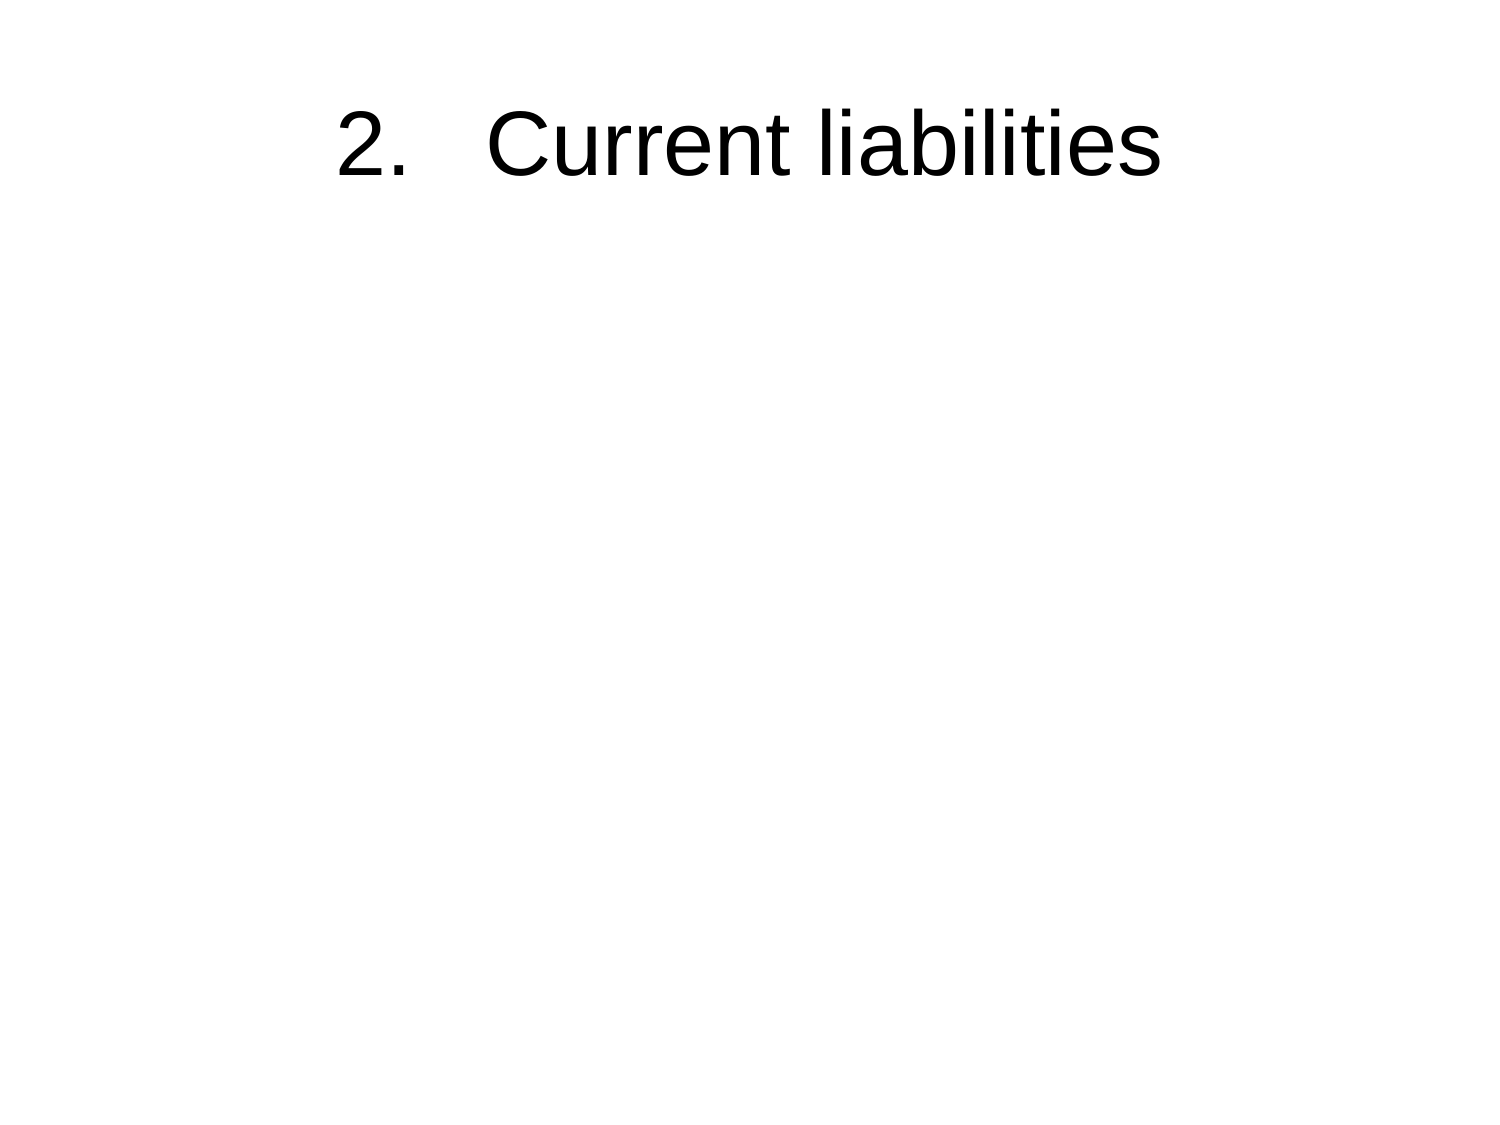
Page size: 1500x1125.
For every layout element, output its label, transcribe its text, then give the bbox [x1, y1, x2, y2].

title 2. Current liabilities [75, 45, 1425, 233]
